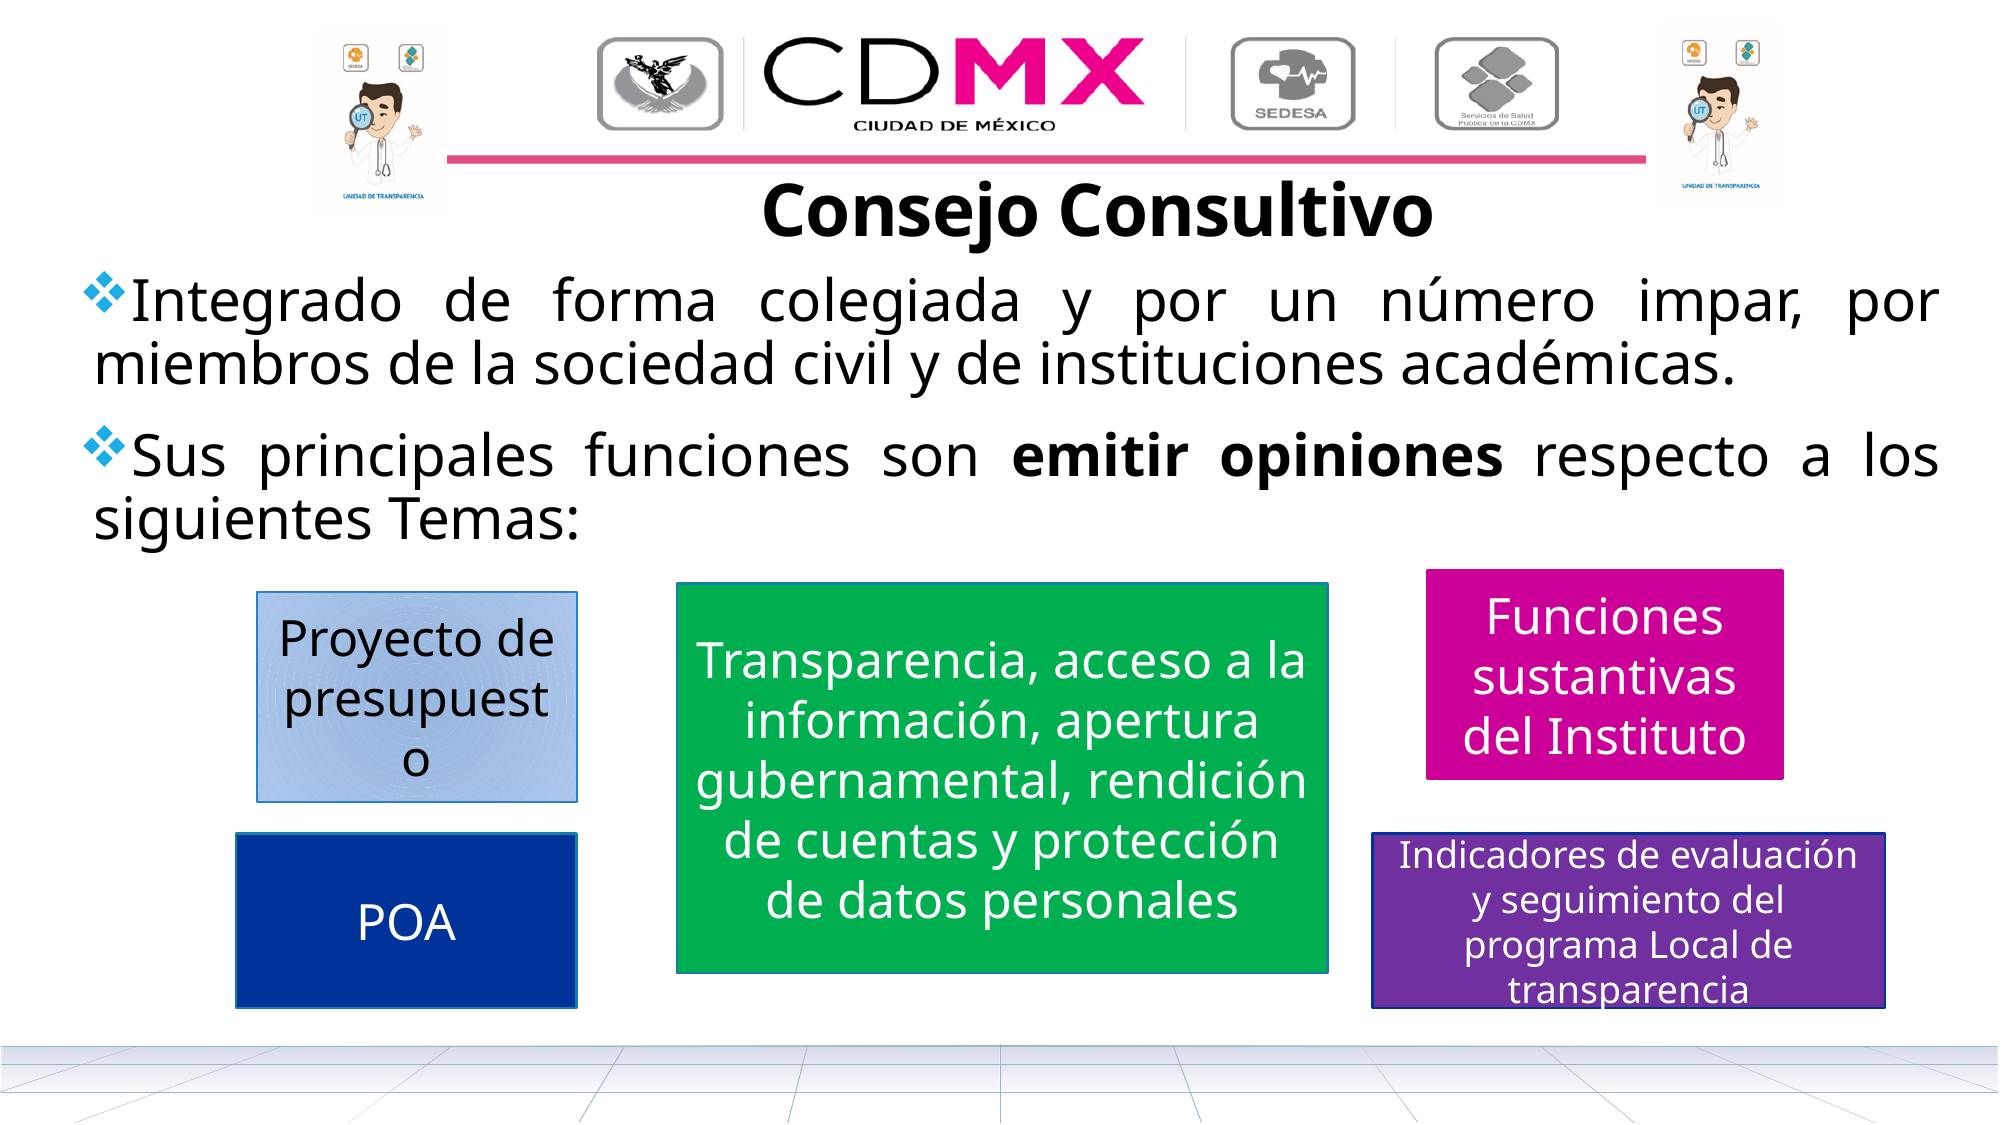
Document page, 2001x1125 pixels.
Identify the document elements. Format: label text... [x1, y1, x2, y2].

title Consejo Consultivo [707, 225, 1489, 259]
text_box Transparencia, acceso a la información, apertura gubernamental, rendición de cuentas y protección de datos personales [676, 582, 1329, 974]
text_box Indicadores de evaluación y seguimiento del programa Local de transparencia [1371, 832, 1886, 1009]
text_box Proyecto de presupuesto [256, 591, 578, 803]
text_box Funciones sustantivas del Instituto [1426, 569, 1784, 780]
list Integrado de forma colegiada y por un número impar, por miembros de la sociedad civil y de instituciones académicas. Sus principales funciones son emitir opiniones respecto a los siguientes Temas: [78, 263, 1941, 592]
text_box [317, 22, 1784, 216]
picture [0, 1044, 1999, 1125]
text_box POA [235, 832, 578, 1009]
